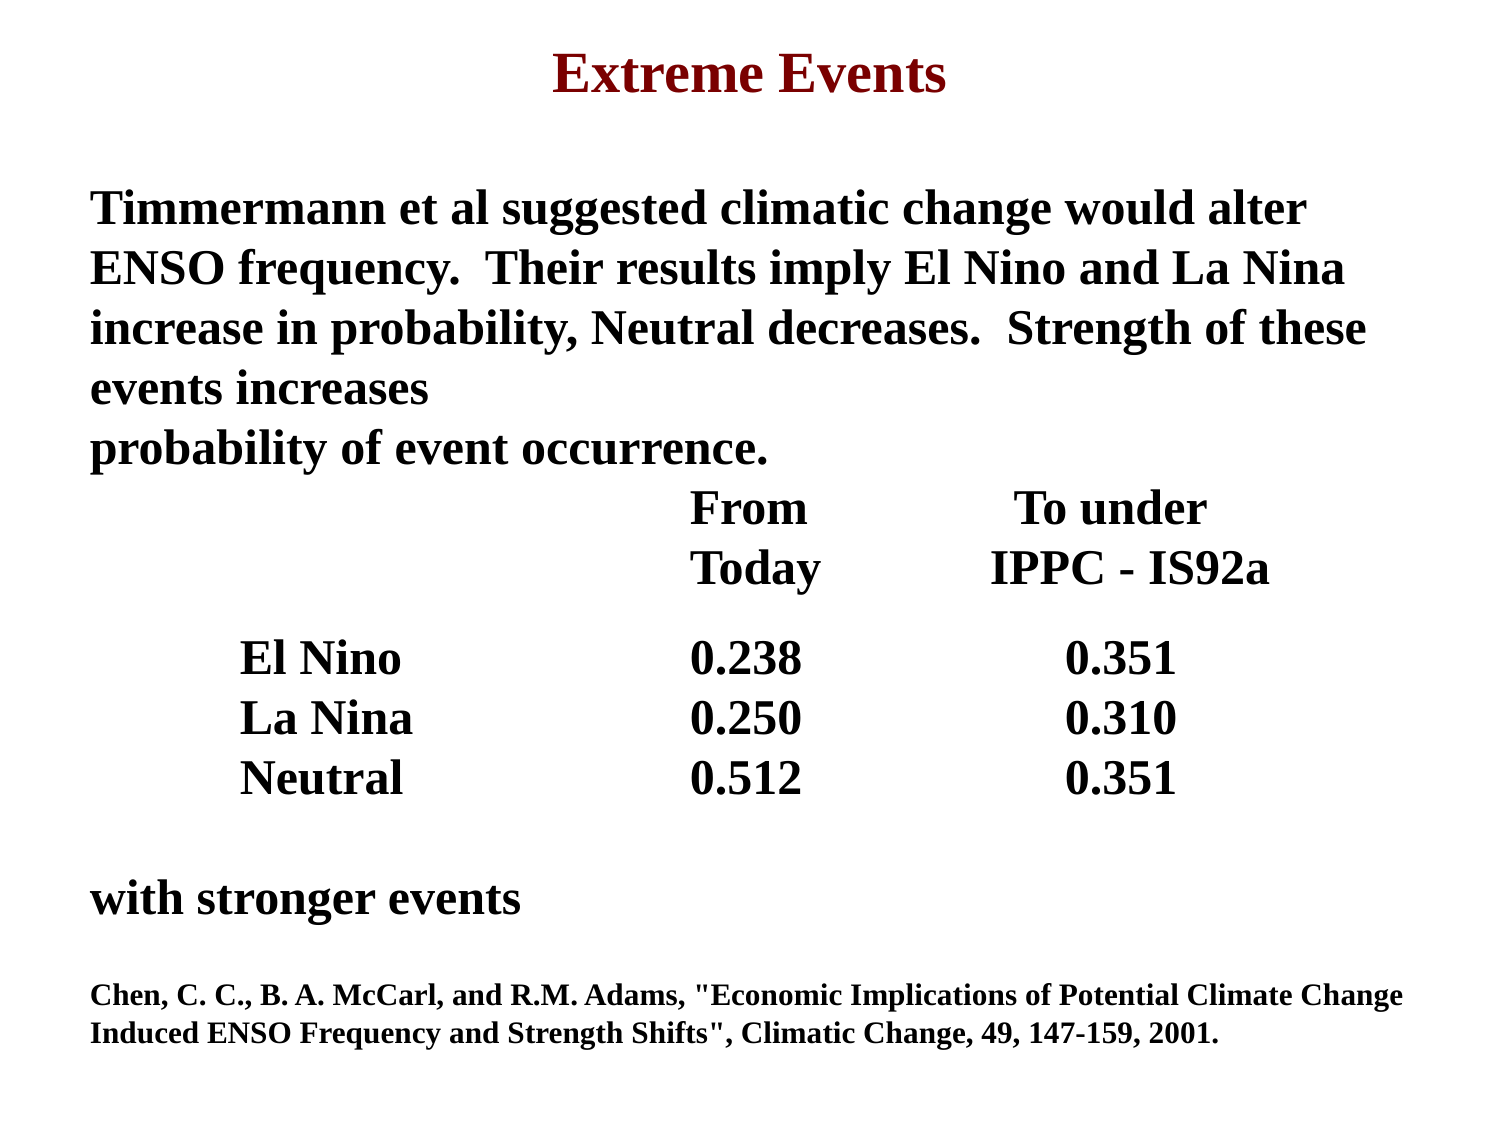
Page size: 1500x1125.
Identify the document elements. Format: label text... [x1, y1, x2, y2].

text_box Extreme Events Timmermann et al suggested climatic change would alter ENSO frequency. Their results imply El Nino and La Nina increase in probability, Neutral decreases. Strength of these events increases probability of event occurrence. From To under Today IPPC - IS92a El Nino 0.238 0.351 La Nina 0.250 0.310 Neutral 0.512 0.351 with stronger events Chen, C. C., B. A. McCarl, and R.M. Adams, "Economic Implications of Potential Climate Change Induced ENSO Frequency and Strength Shifts", Climatic Change, 49, 147-159, 2001. [74, 27, 1425, 1057]
